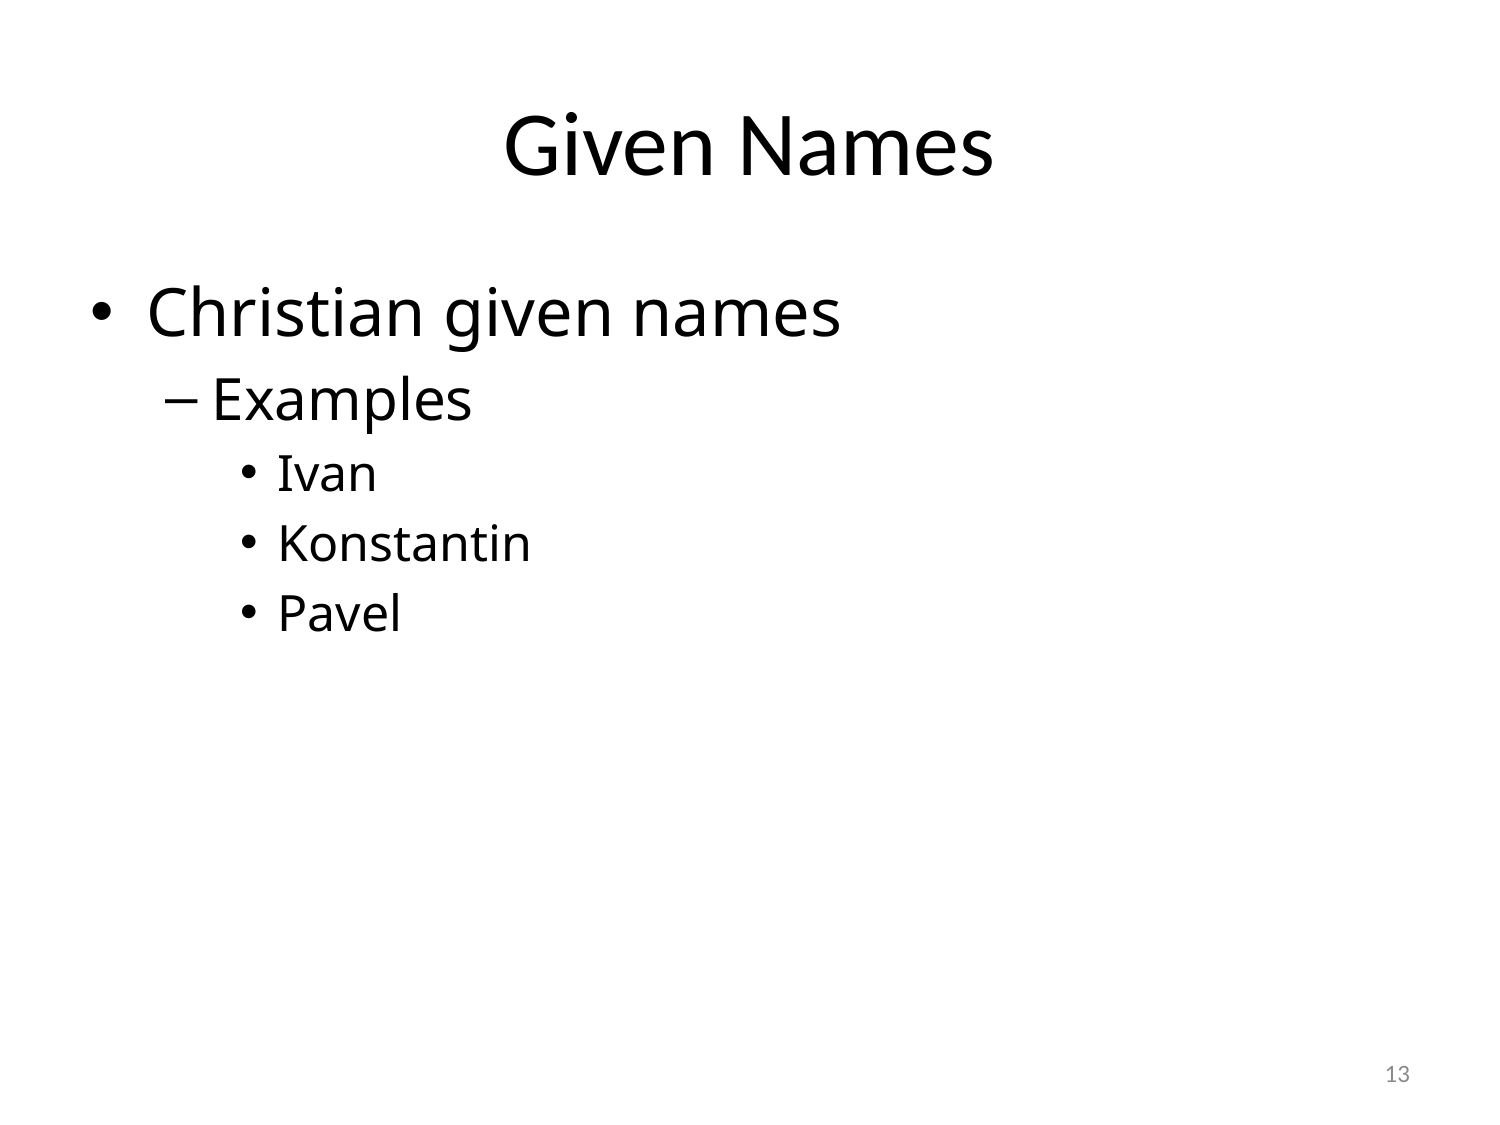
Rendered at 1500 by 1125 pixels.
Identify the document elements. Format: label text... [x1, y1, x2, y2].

slide_number 13 [1074, 1042, 1425, 1103]
list Christian given names Examples Ivan Konstantin Pavel [75, 262, 1425, 1038]
title Given Names [75, 45, 1425, 233]
